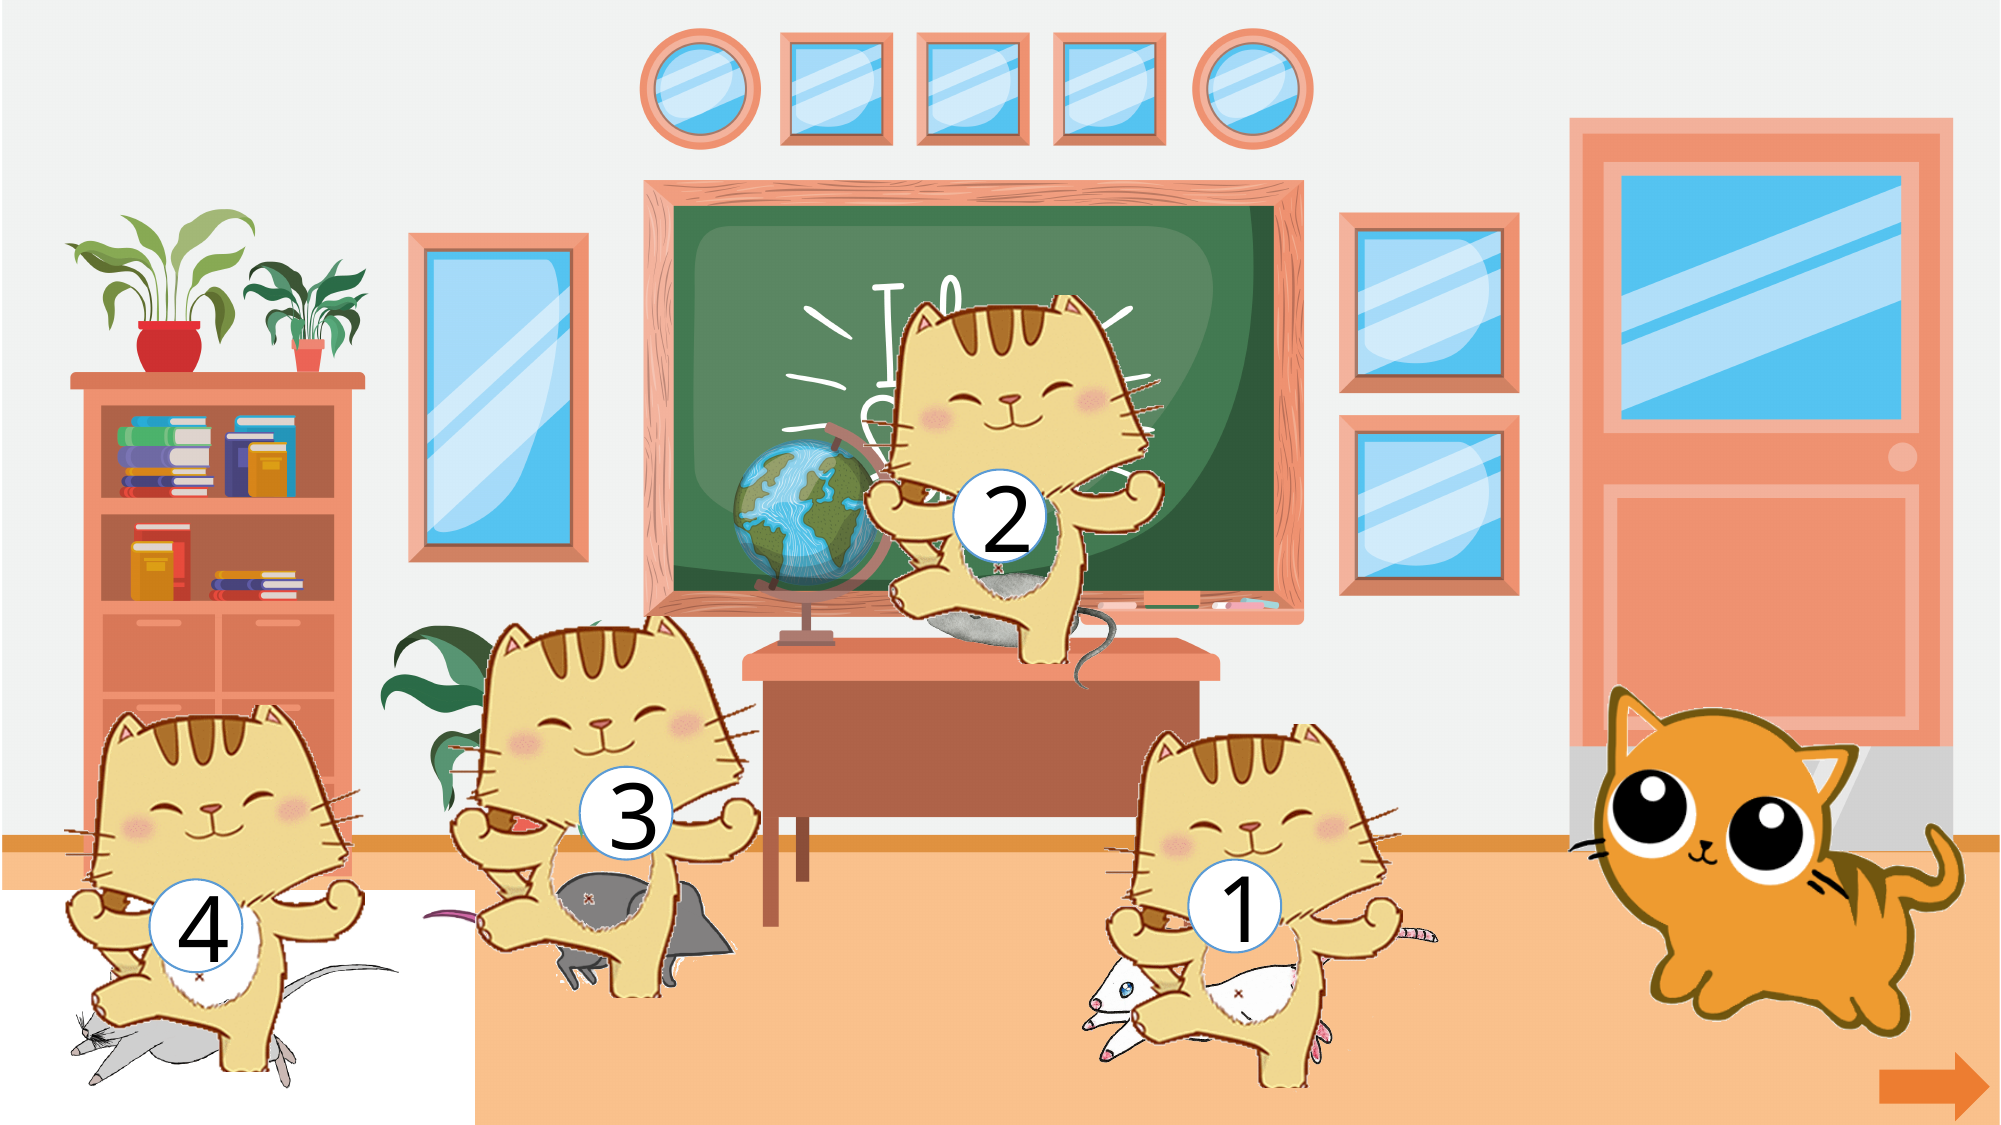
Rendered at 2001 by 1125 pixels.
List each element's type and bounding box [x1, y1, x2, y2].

picture [0, 0, 2000, 1125]
text_box [1507, 890, 2000, 1125]
text_box [0, 890, 1013, 1125]
